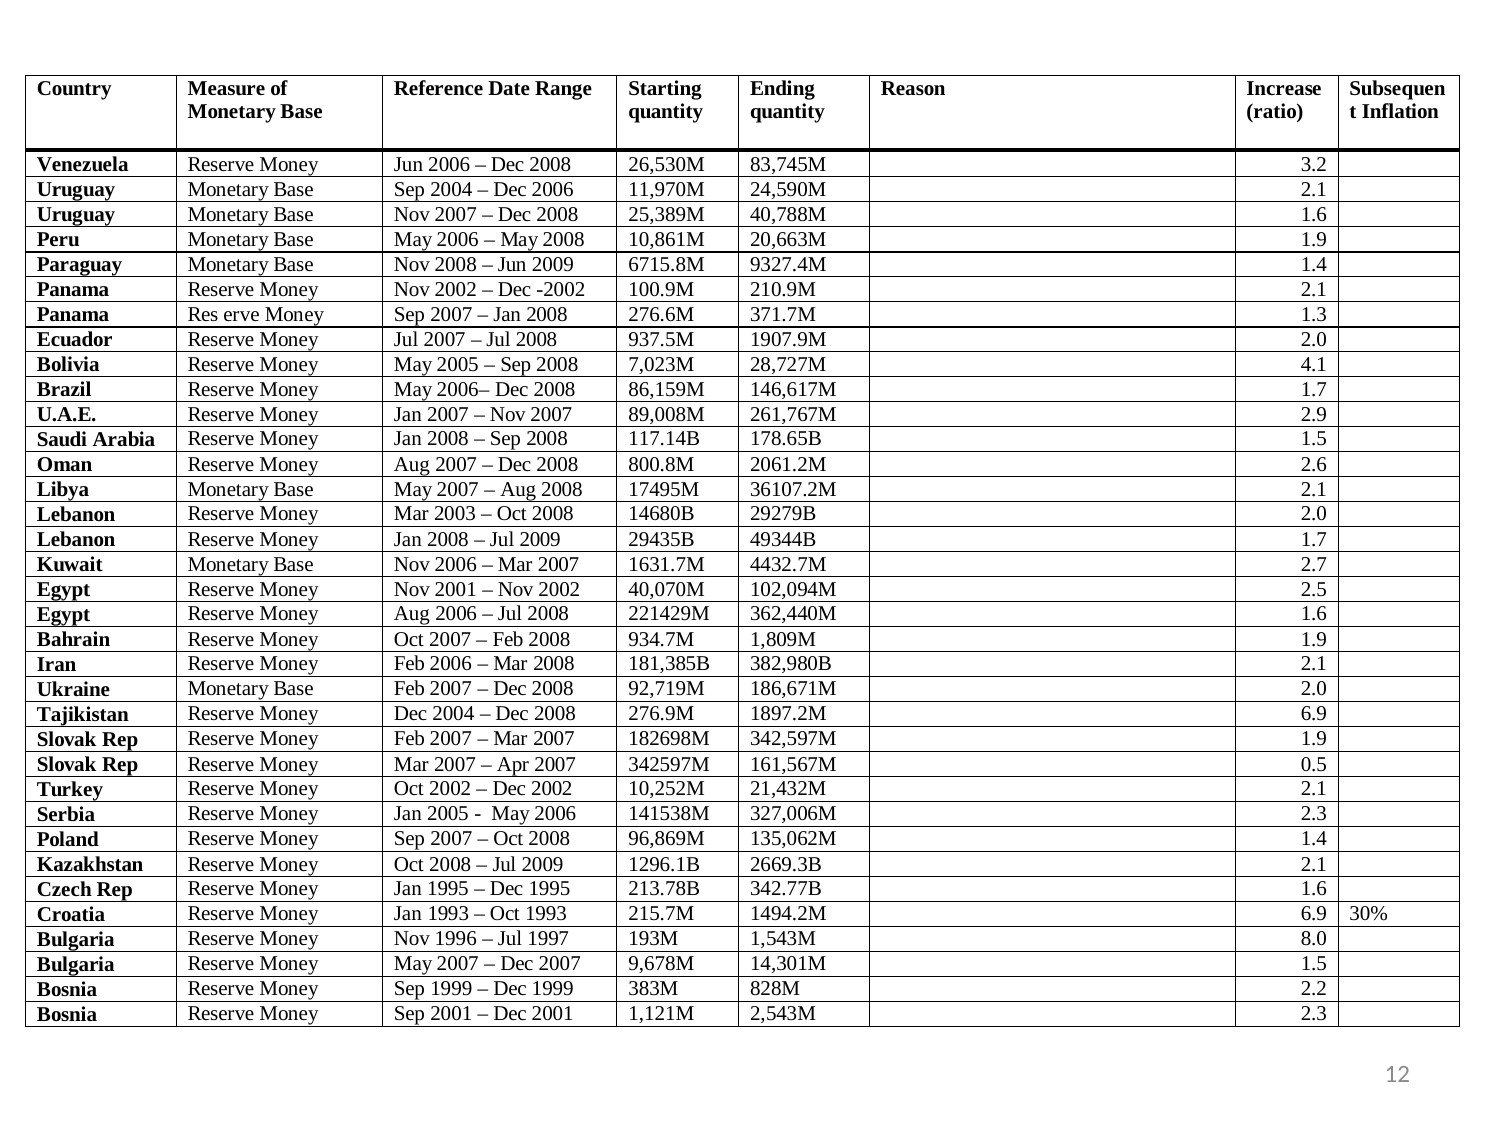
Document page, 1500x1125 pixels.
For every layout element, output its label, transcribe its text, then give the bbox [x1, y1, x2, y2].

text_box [24, 74, 1464, 1027]
slide_number 12 [1074, 1042, 1425, 1103]
